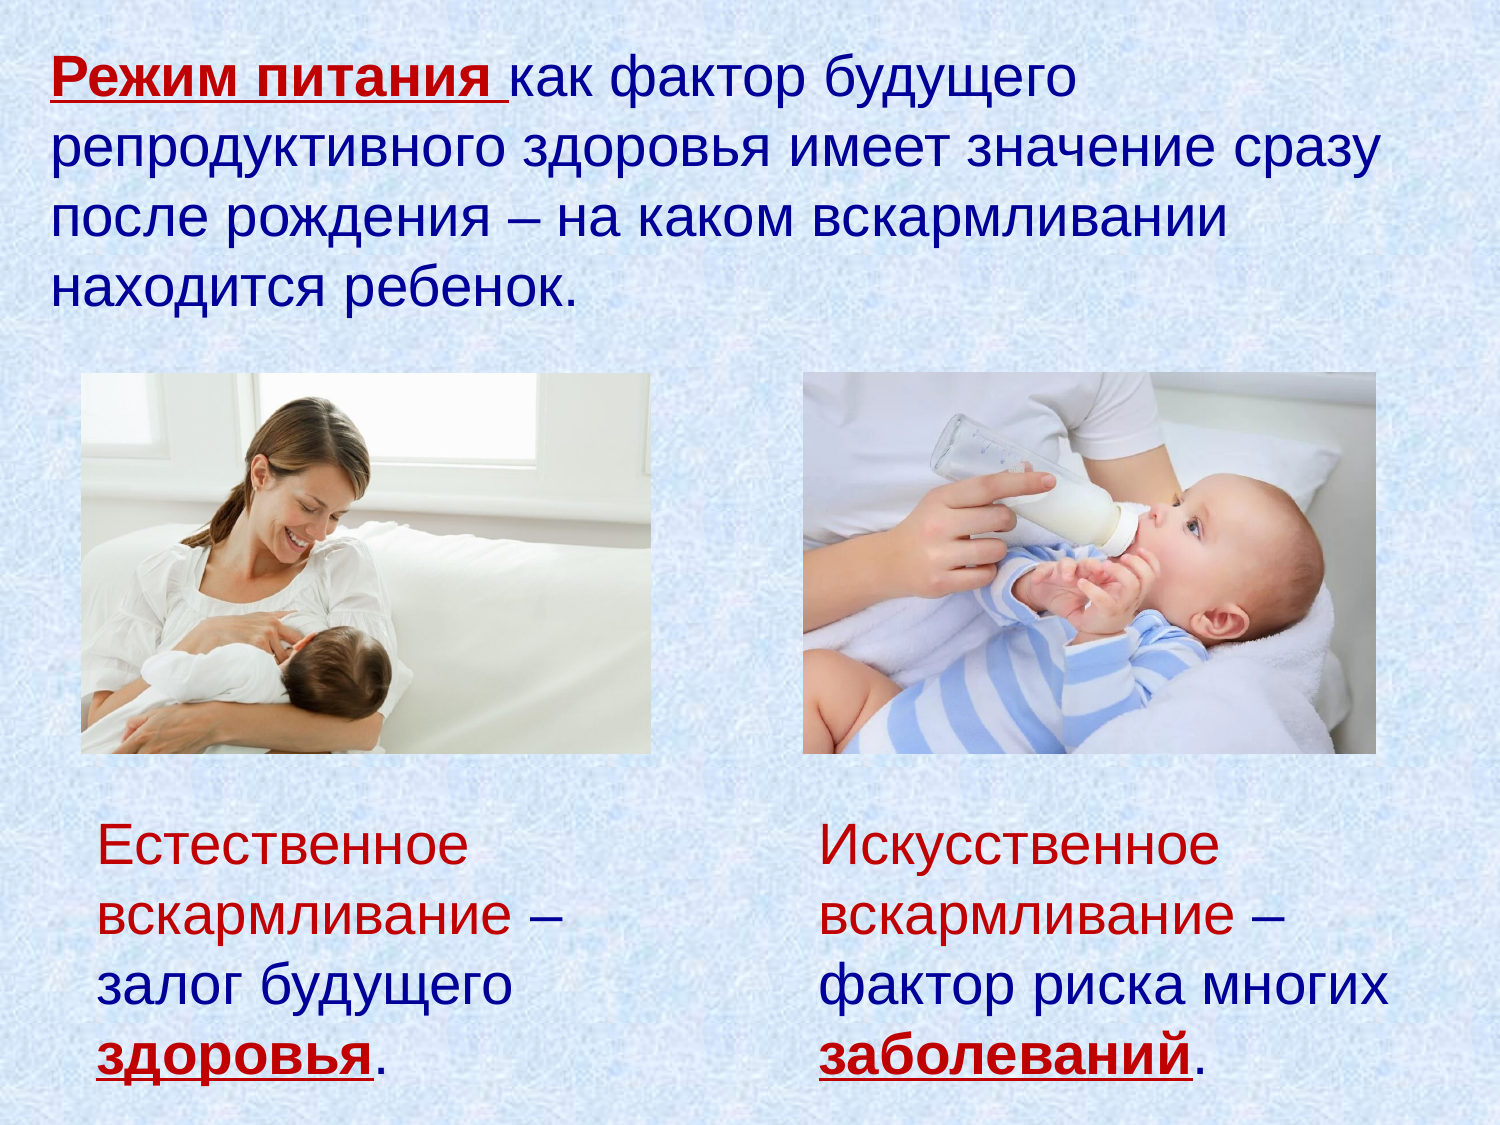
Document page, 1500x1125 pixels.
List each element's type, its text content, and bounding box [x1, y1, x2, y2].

text_box Режим питания как фактор будущего репродуктивного здоровья имеет значение сразу после рождения – на каком вскармливании находится ребенок. [35, 30, 1500, 326]
text_box Искусственное вскармливание – фактор риска многих заболеваний. [803, 798, 1465, 1094]
picture [0, 0, 1500, 1125]
text_box Естественное вскармливание – залог будущего здоровья. [81, 798, 691, 1094]
